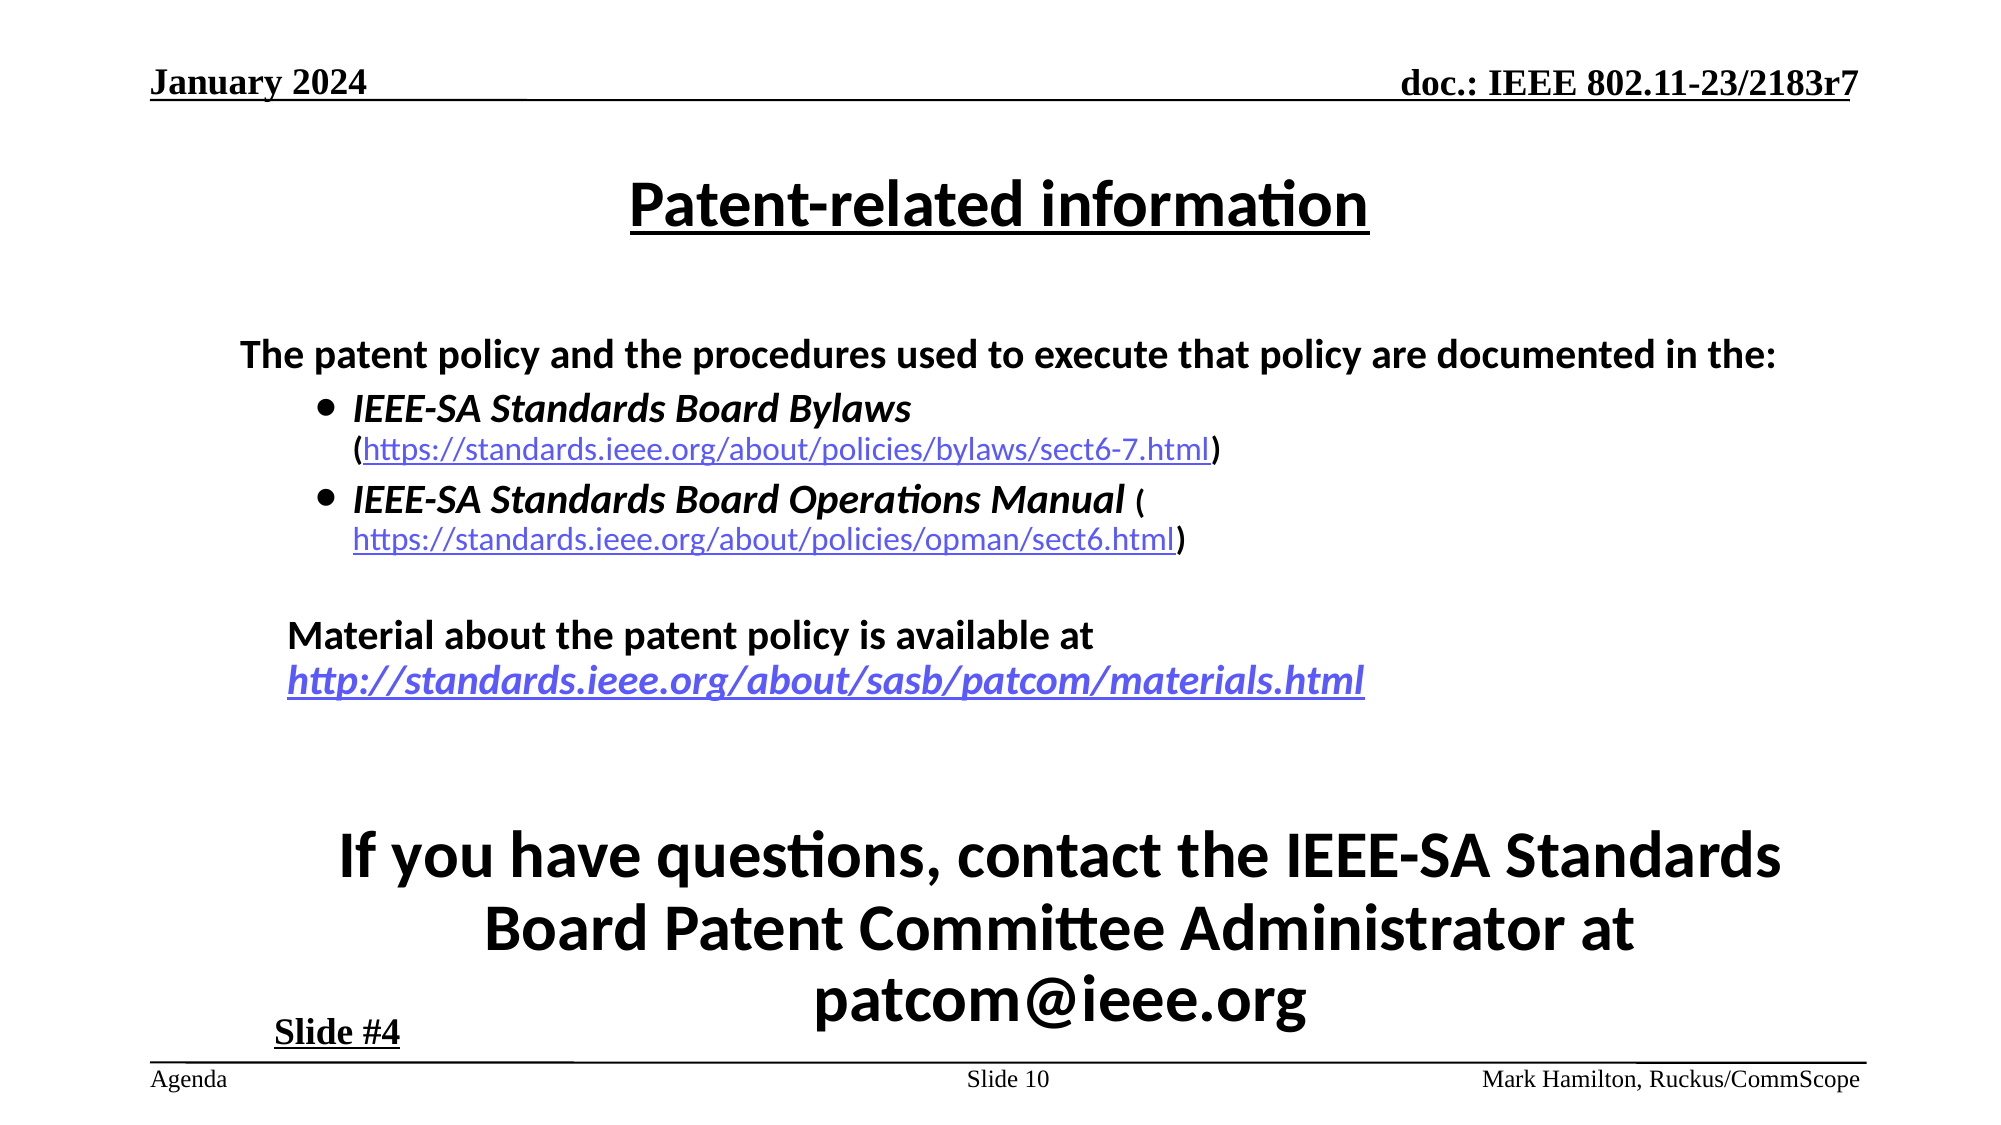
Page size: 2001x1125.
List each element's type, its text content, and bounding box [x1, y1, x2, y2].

text_box Slide #4 [259, 999, 416, 1060]
title Patent-related information [149, 112, 1850, 288]
text_box [337, 99, 1688, 225]
list The patent policy and the procedures used to execute that policy are documented in the: IEEE-SA Standards Board Bylaws (https://standards.ieee.org/about/policies/bylaws/sect6-7.html) IEEE-SA Standards Board Operations Manual (https://standards.ieee.org/about/policies/opman/sect6.html) Material about the patent policy is available at http://standards.ieee.org/about/sasb/patcom/materials.html If you have questions, contact the IEEE-SA Standards Board Patent Committee Administrator at patcom@ieee.org [149, 324, 1850, 1000]
slide_number Slide 10 [950, 1061, 1067, 1123]
